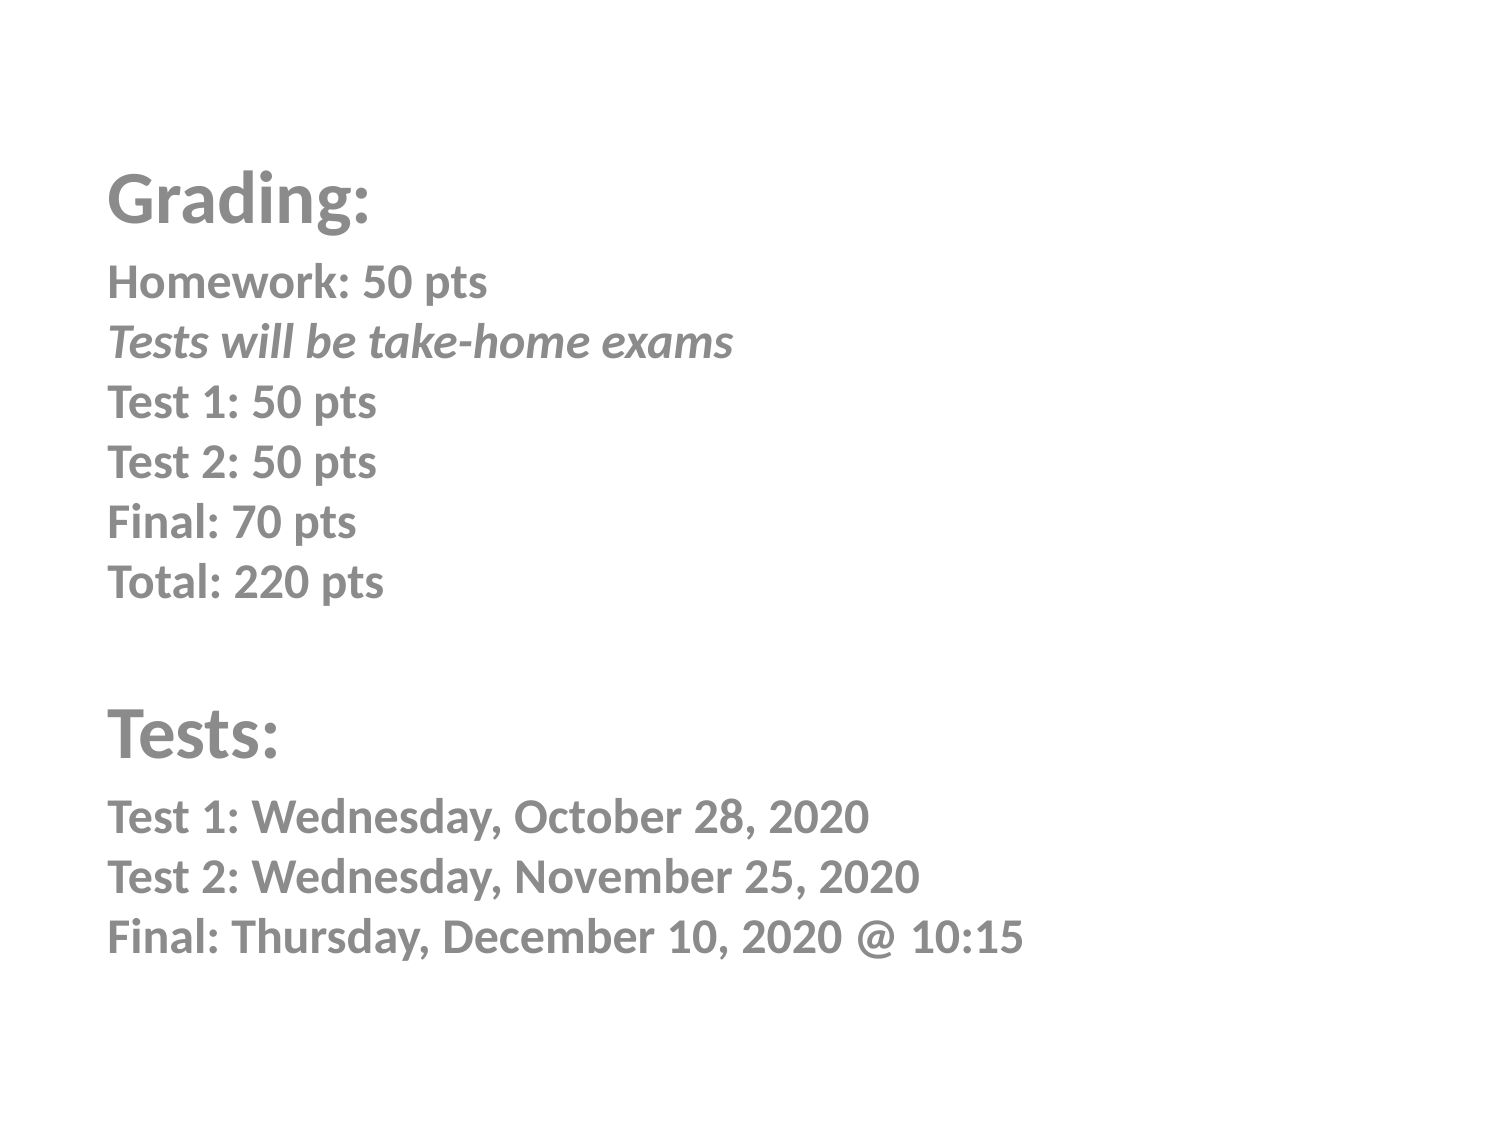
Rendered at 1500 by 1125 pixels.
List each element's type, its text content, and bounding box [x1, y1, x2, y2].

subtitle Grading: Homework: 50 pts Tests will be take-home exams Test 1: 50 pts Test 2: 50 pts Final: 70 pts Total: 220 pts Tests: Test 1: Wednesday, October 28, 2020 Test 2: Wednesday, November 25, 2020 Final: Thursday, December 10, 2020 @ 10:15 [92, 141, 1404, 1095]
